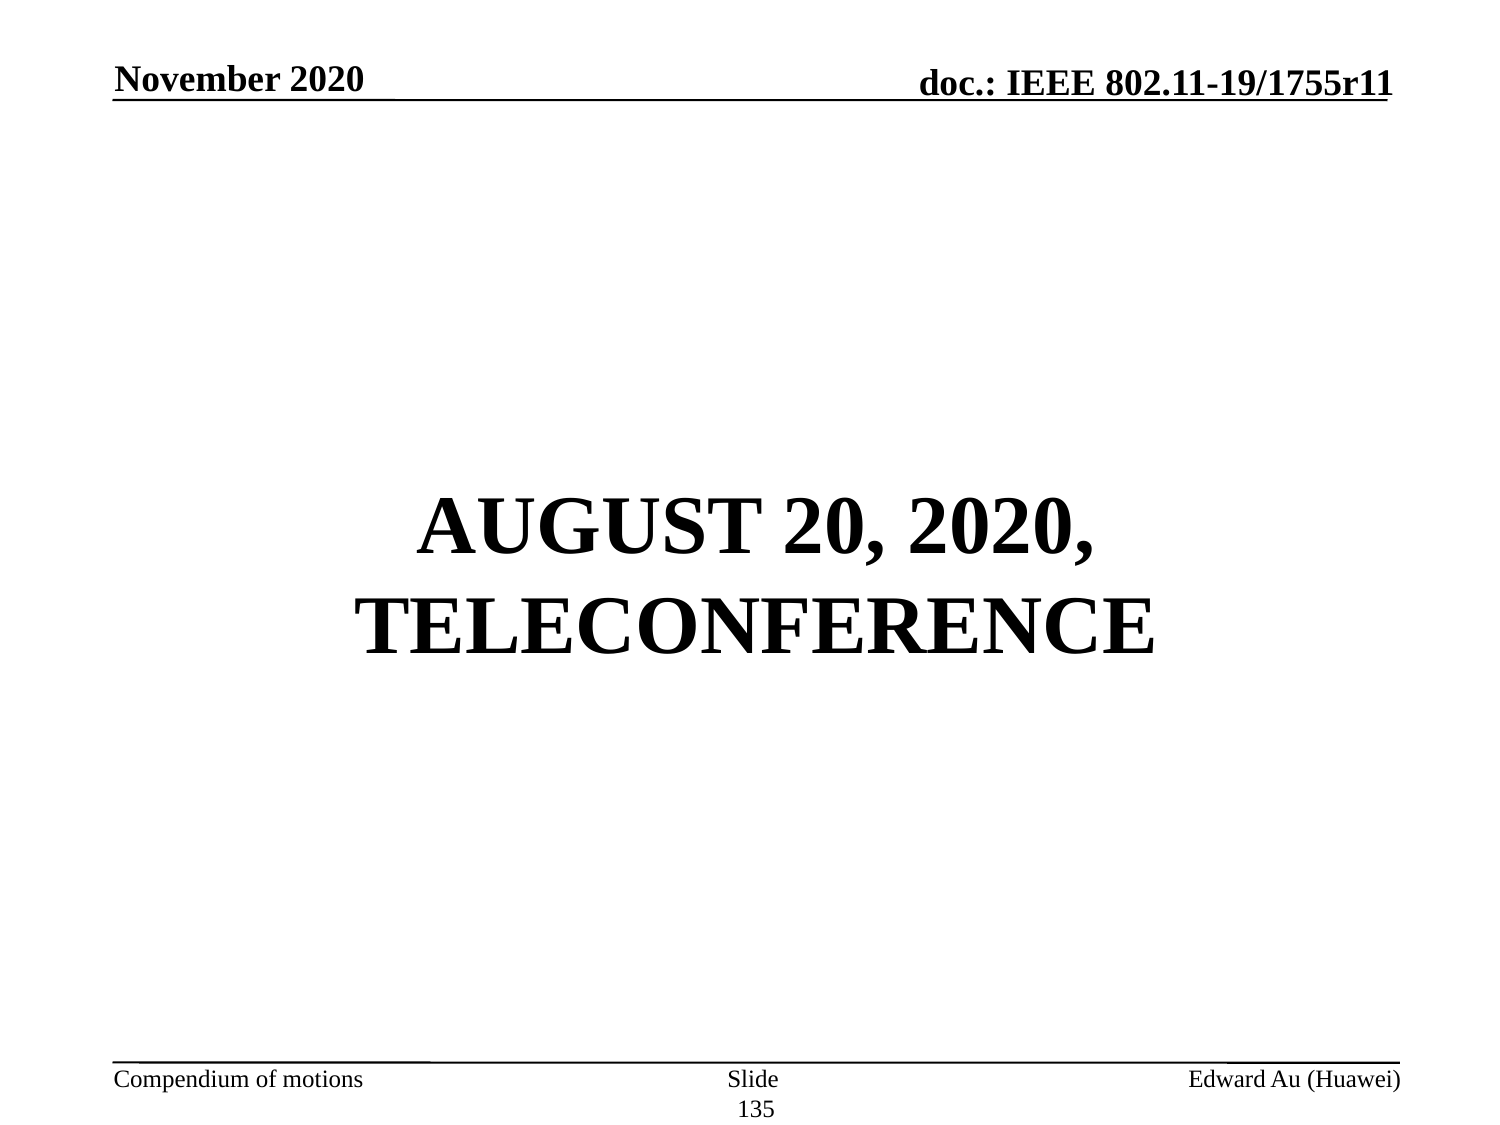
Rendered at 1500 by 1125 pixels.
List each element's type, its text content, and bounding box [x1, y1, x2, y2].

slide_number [114, 54, 423, 100]
slide_number Slide 135 [712, 1061, 800, 1123]
title AUGUST 20, 2020, TELECONFERENCE [118, 462, 1394, 638]
footer Edward Au (Huawei) [878, 1061, 1402, 1093]
